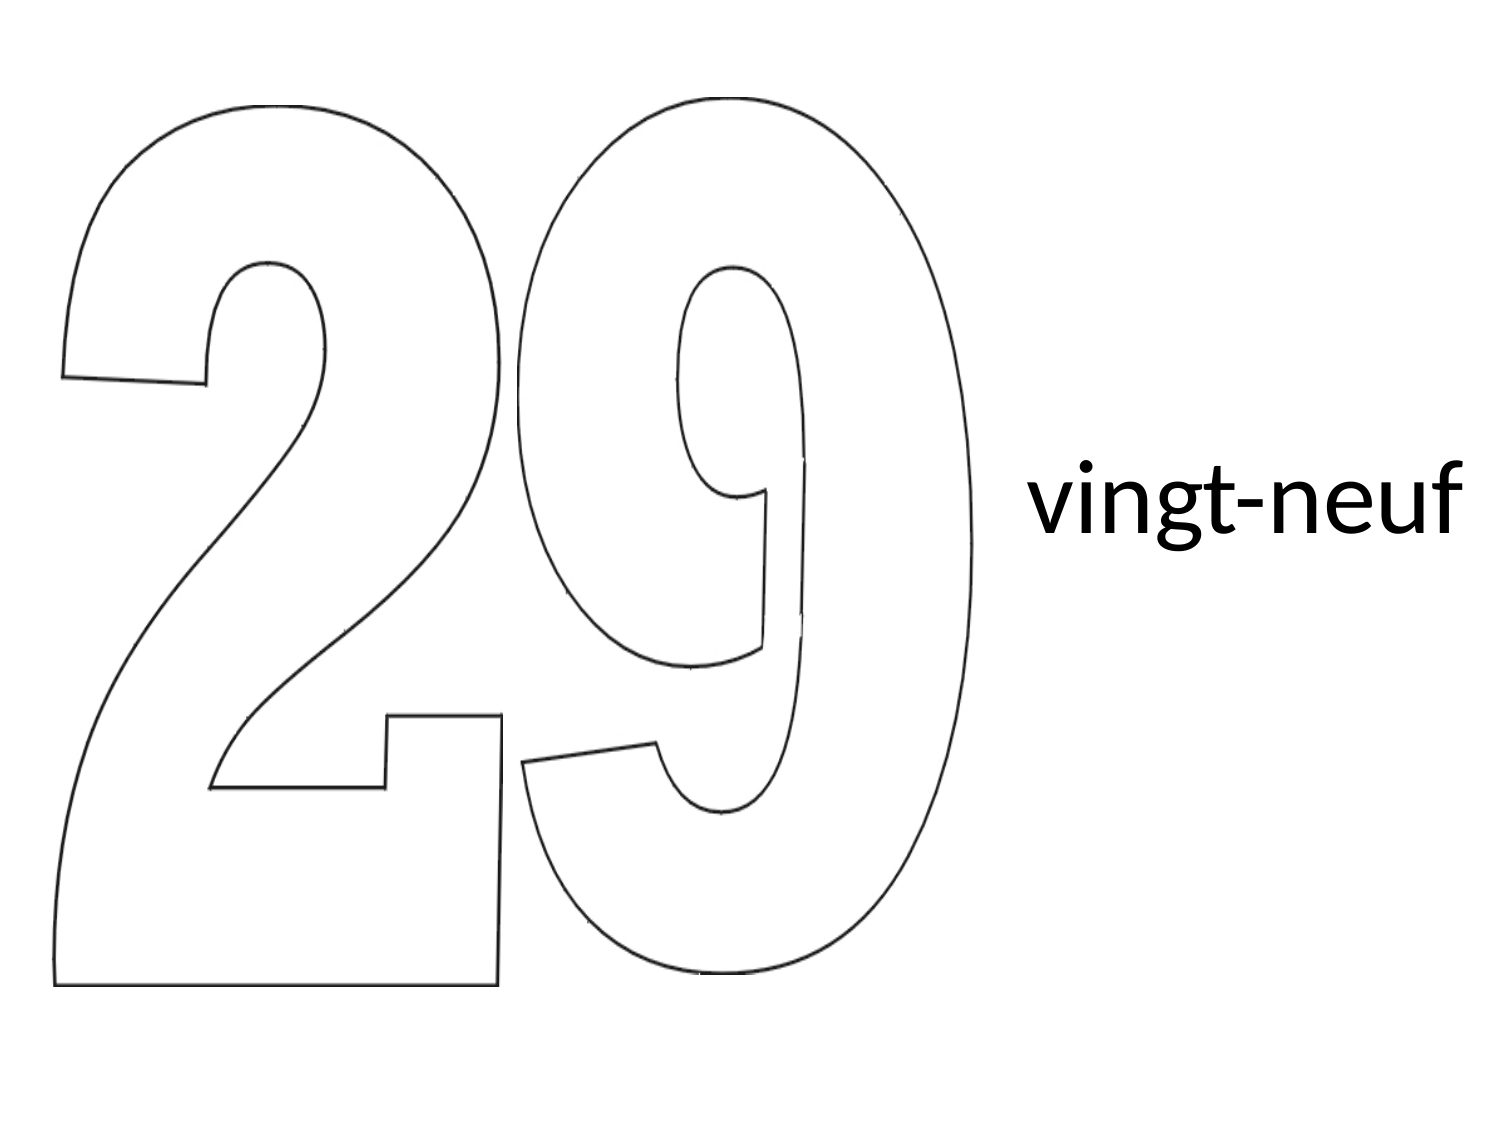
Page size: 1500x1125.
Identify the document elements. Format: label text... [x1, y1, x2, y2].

picture [517, 97, 1019, 975]
list vingt-neuf [1024, 420, 1500, 586]
picture [1, 105, 504, 987]
